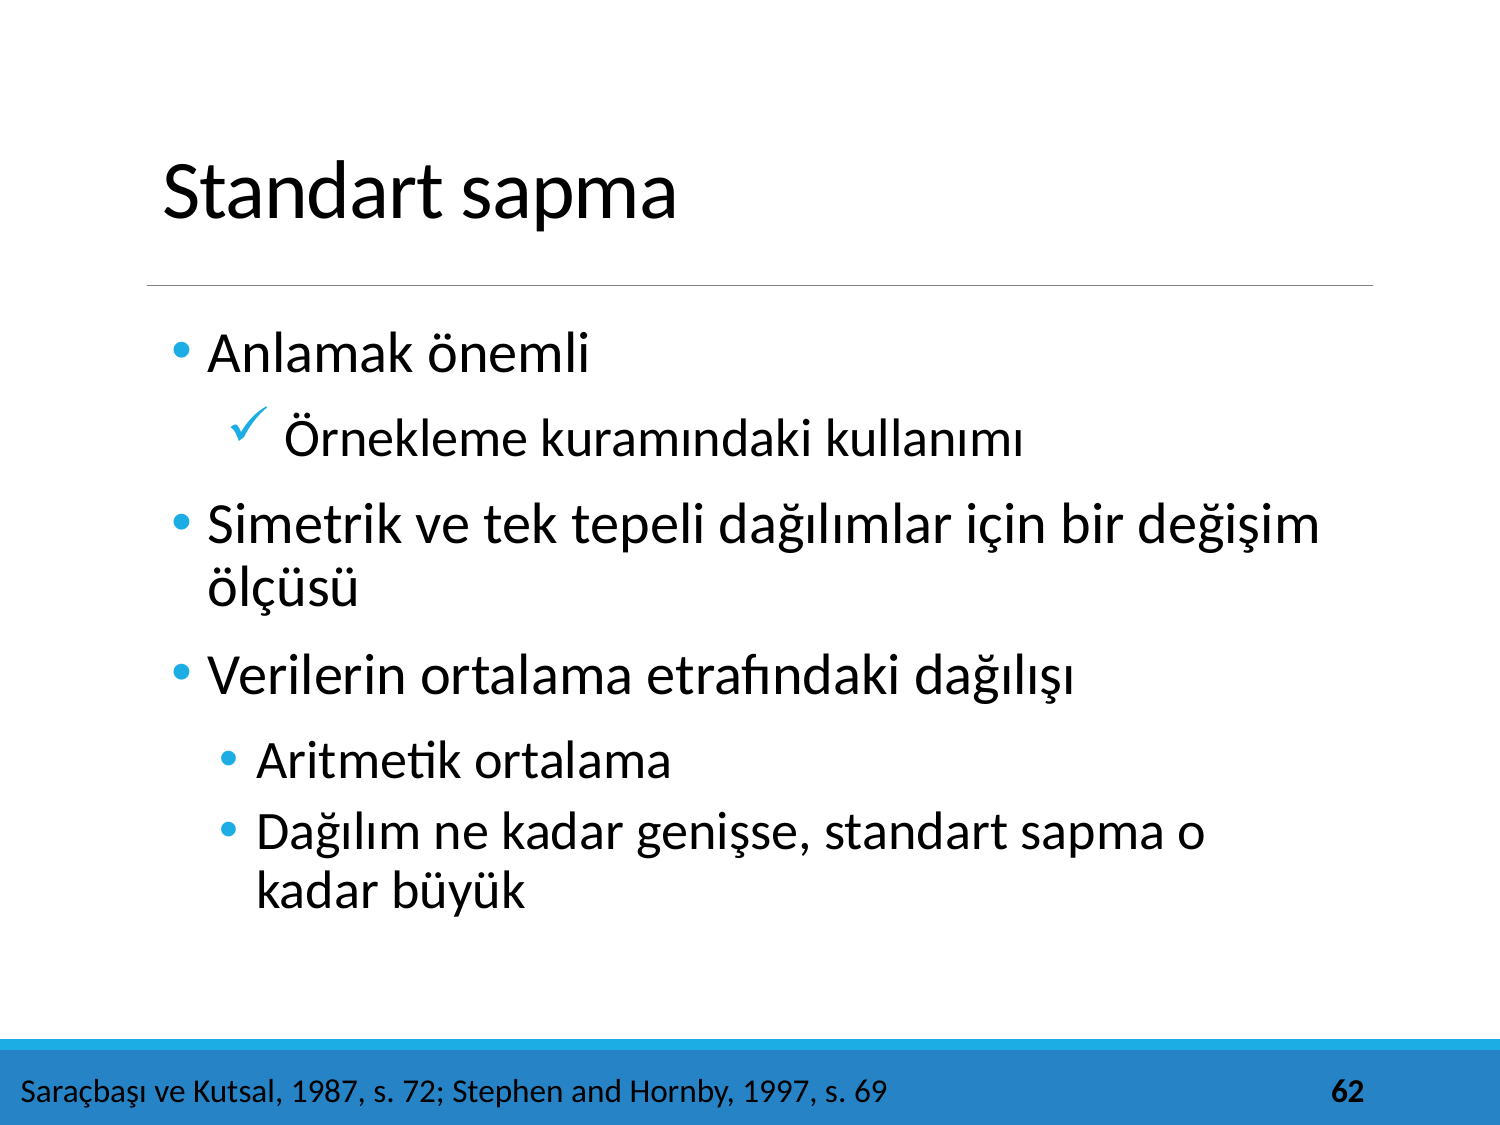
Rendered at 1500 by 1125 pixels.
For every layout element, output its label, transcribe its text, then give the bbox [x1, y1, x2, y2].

text_box Saraçbaşı ve Kutsal, 1987, s. 72; Stephen and Hornby, 1997, s. 69 [5, 1061, 1317, 1117]
slide_number 62 [1218, 1059, 1380, 1120]
list Anlamak önemli Örnekleme kuramındaki kullanımı Simetrik ve tek tepeli dağılımlar için bir değişim ölçüsü Verilerin ortalama etrafındaki dağılışı Aritmetik ortalama Dağılım ne kadar genişse, standart sapma o kadar büyük [171, 314, 1325, 1035]
title Standart sapma [147, 125, 1307, 244]
